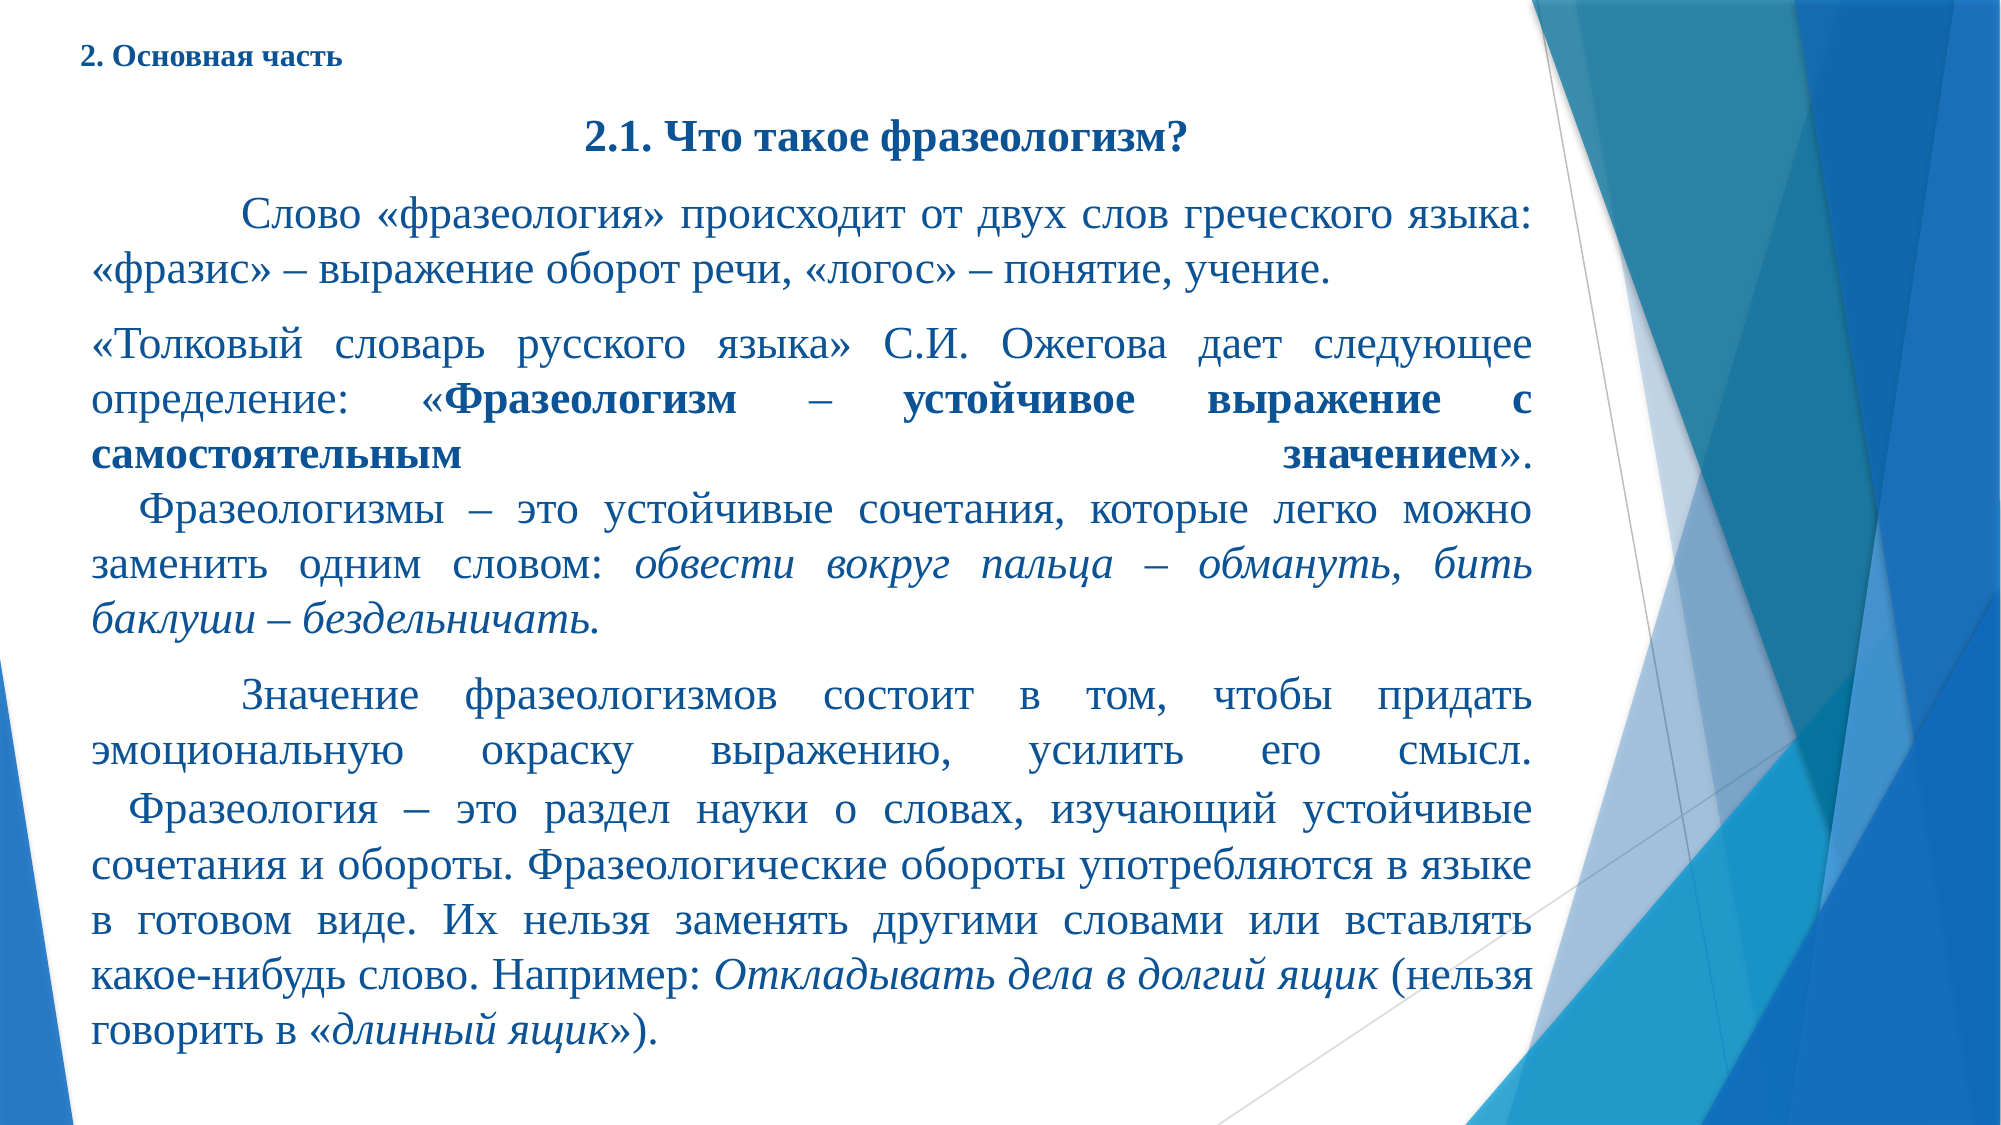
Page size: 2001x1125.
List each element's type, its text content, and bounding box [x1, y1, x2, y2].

title 2. Основная часть [64, 26, 1597, 119]
list 2.1. Что такое фразеологизм? Слово «фразеология» происходит от двух слов греческого языка: «фразис» – выражение оборот речи, «логос» – понятие, учение. «Толковый словарь русского языка» С.И. Ожегова дает следующее определение: «Фразеологизм – устойчивое выражение с самостоятельным значением». Фразеологизмы – это устойчивые сочетания, которые легко можно заменить одним словом: обвести вокруг пальца – обмануть, бить баклуши – бездельничать. Значение фразеологизмов состоит в том, чтобы придать эмоциональную окраску выражению, усилить его смысл. Фразеология – это раздел науки о словах, изучающий устойчивые сочетания и обороты. Фразеологические обороты употребляются в языке в готовом виде. Их нельзя заменять другими словами или вставлять какое-нибудь слово. Например: Откладывать дела в долгий ящик (нельзя говорить в «длинный ящик»). [75, 94, 1549, 1078]
